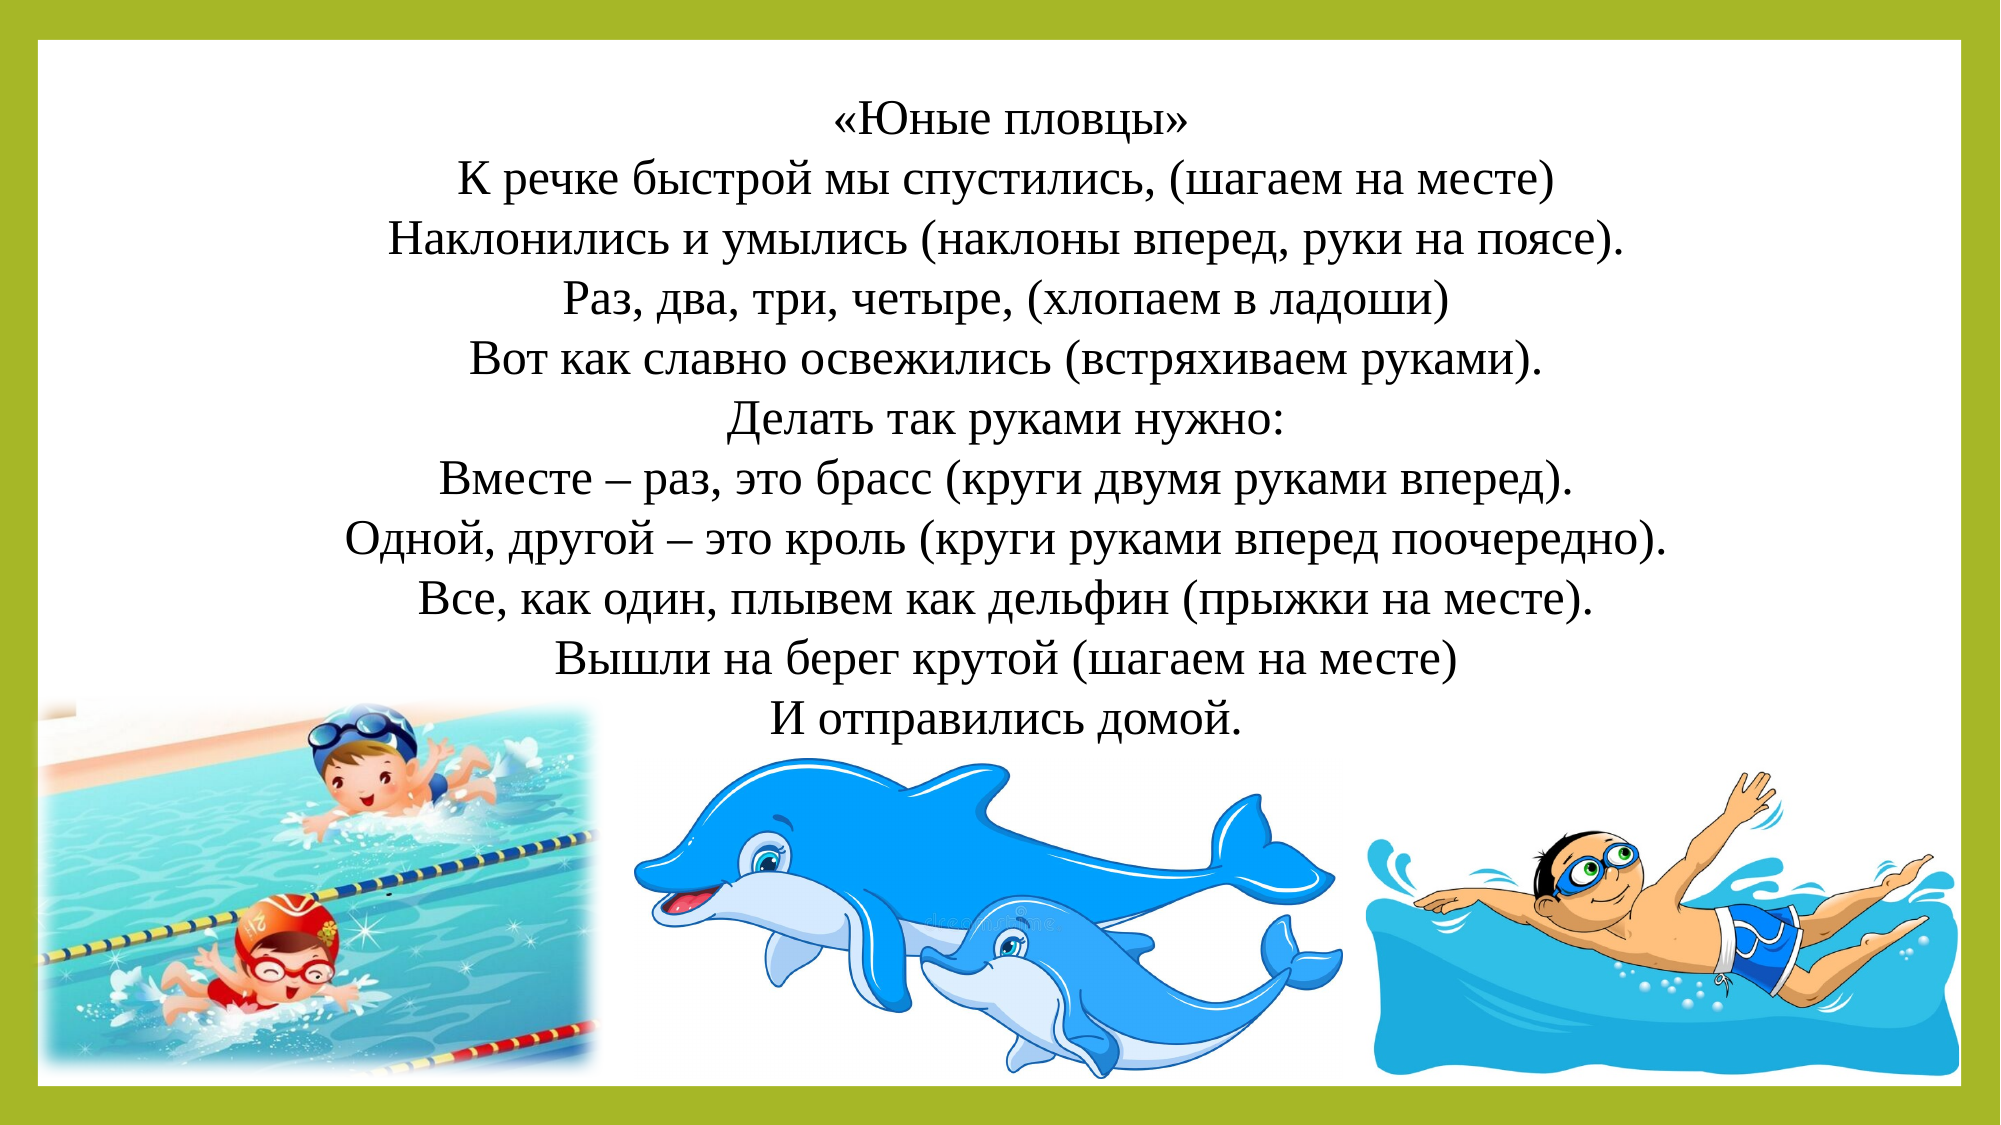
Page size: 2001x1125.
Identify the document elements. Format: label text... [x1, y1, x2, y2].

picture [28, 695, 605, 1079]
text_box «Юные пловцы» К речке быстрой мы спустились, (шагаем на месте) Наклонились и умылись (наклоны вперед, руки на поясе). Раз, два, три, четыре, (хлопаем в ладоши) Вот как славно освежились (встряхиваем руками). Делать так руками нужно: Вместе – раз, это брасс (круги двумя руками вперед). Одной, другой – это кроль (круги руками вперед поочередно). Все, как один, плывем как дельфин (прыжки на месте). Вышли на берег крутой (шагаем на месте) И отправились домой. [303, 76, 1710, 752]
picture [633, 758, 1344, 1079]
picture [1365, 715, 1960, 1079]
